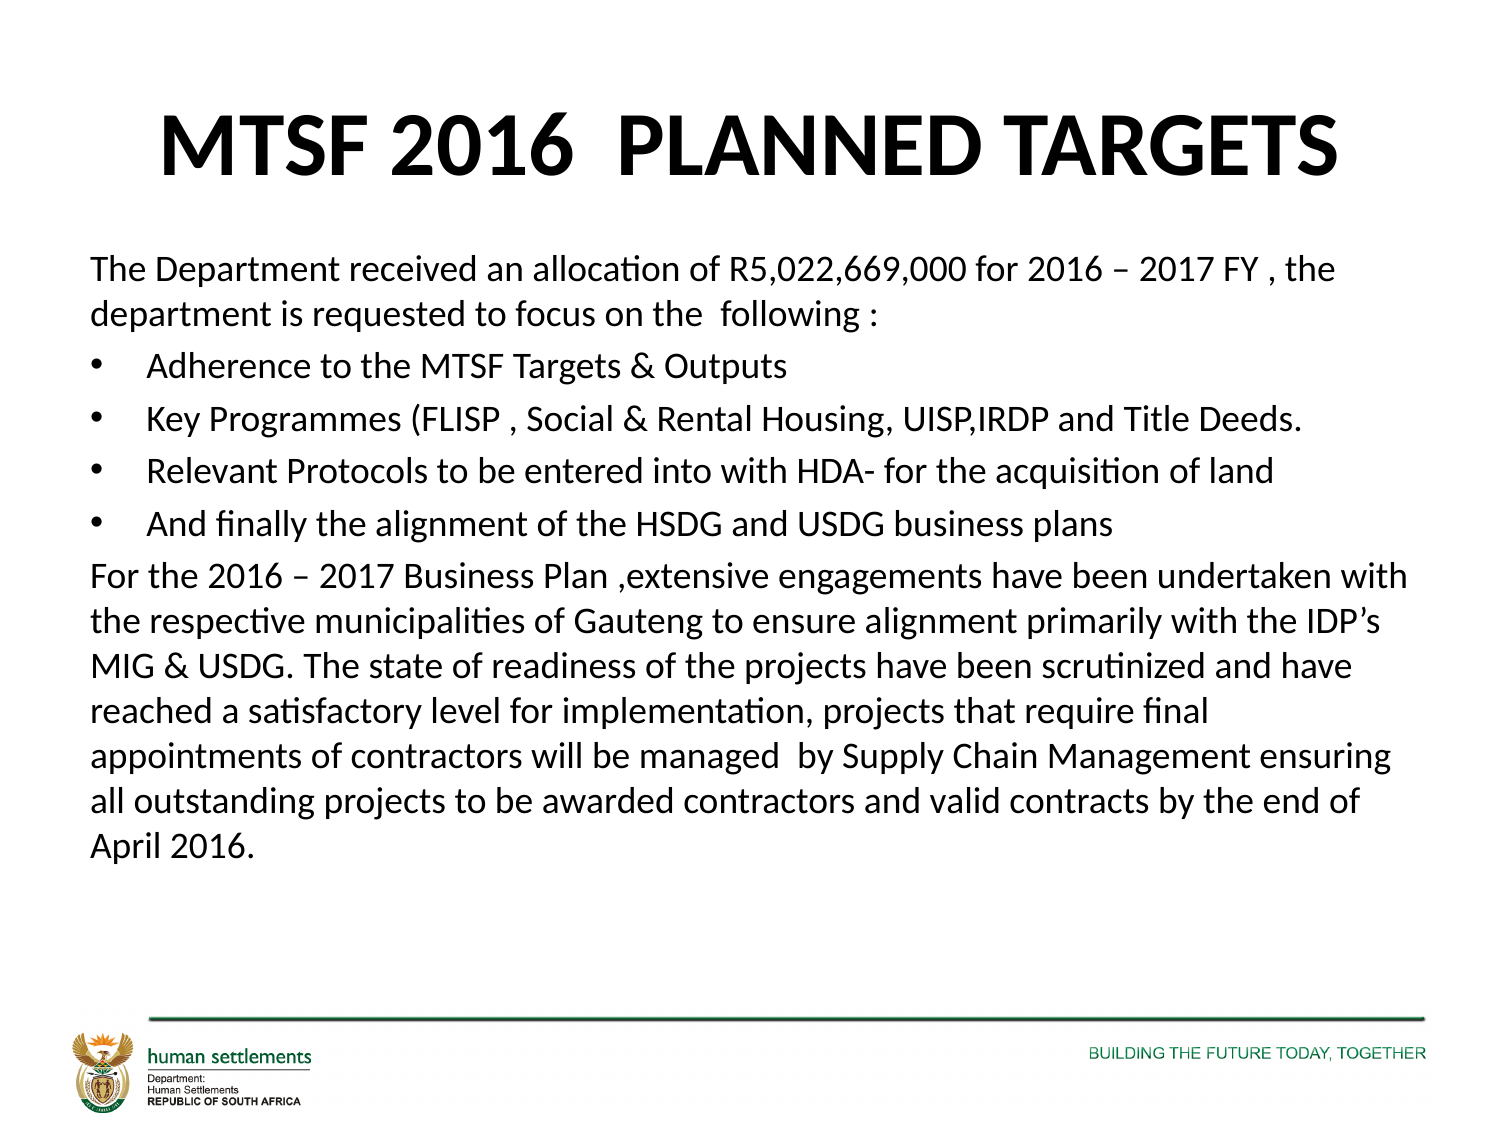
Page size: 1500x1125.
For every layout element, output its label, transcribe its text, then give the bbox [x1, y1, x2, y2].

picture [72, 1005, 1435, 1113]
list The Department received an allocation of R5,022,669,000 for 2016 – 2017 FY , the department is requested to focus on the following : Adherence to the MTSF Targets & Outputs Key Programmes (FLISP , Social & Rental Housing, UISP,IRDP and Title Deeds. Relevant Protocols to be entered into with HDA- for the acquisition of land And finally the alignment of the HSDG and USDG business plans For the 2016 – 2017 Business Plan ,extensive engagements have been undertaken with the respective municipalities of Gauteng to ensure alignment primarily with the IDP’s MIG & USDG. The state of readiness of the projects have been scrutinized and have reached a satisfactory level for implementation, projects that require final appointments of contractors will be managed by Supply Chain Management ensuring all outstanding projects to be awarded contractors and valid contracts by the end of April 2016. [74, 235, 1426, 979]
title MTSF 2016 PLANNED TARGETS [74, 44, 1426, 233]
